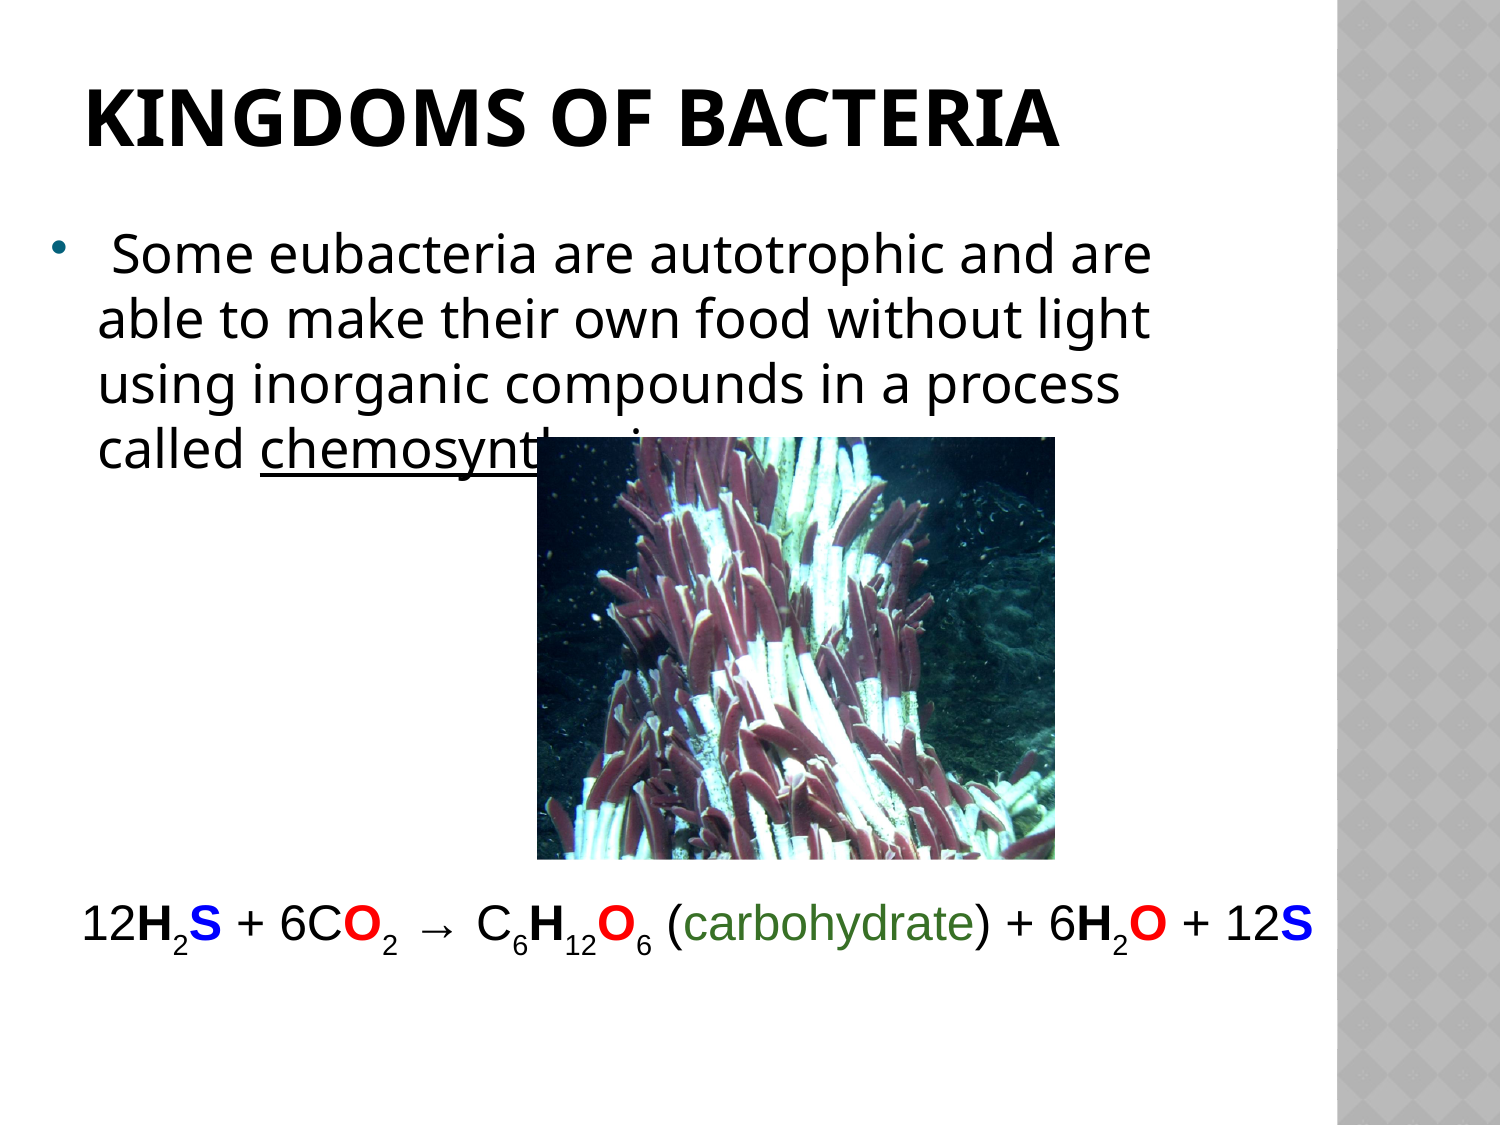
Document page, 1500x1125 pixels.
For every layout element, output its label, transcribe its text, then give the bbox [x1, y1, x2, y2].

picture [537, 436, 1055, 861]
title Kingdoms of bacteria [75, 52, 1263, 163]
text_box 12H2S + 6CO2 → C6H12O6 (carbohydrate) + 6H2O + 12S [65, 882, 1329, 1014]
list Some eubacteria are autotrophic and are able to make their own food without light using inorganic compounds in a process called chemosynthesis [37, 212, 1263, 1059]
